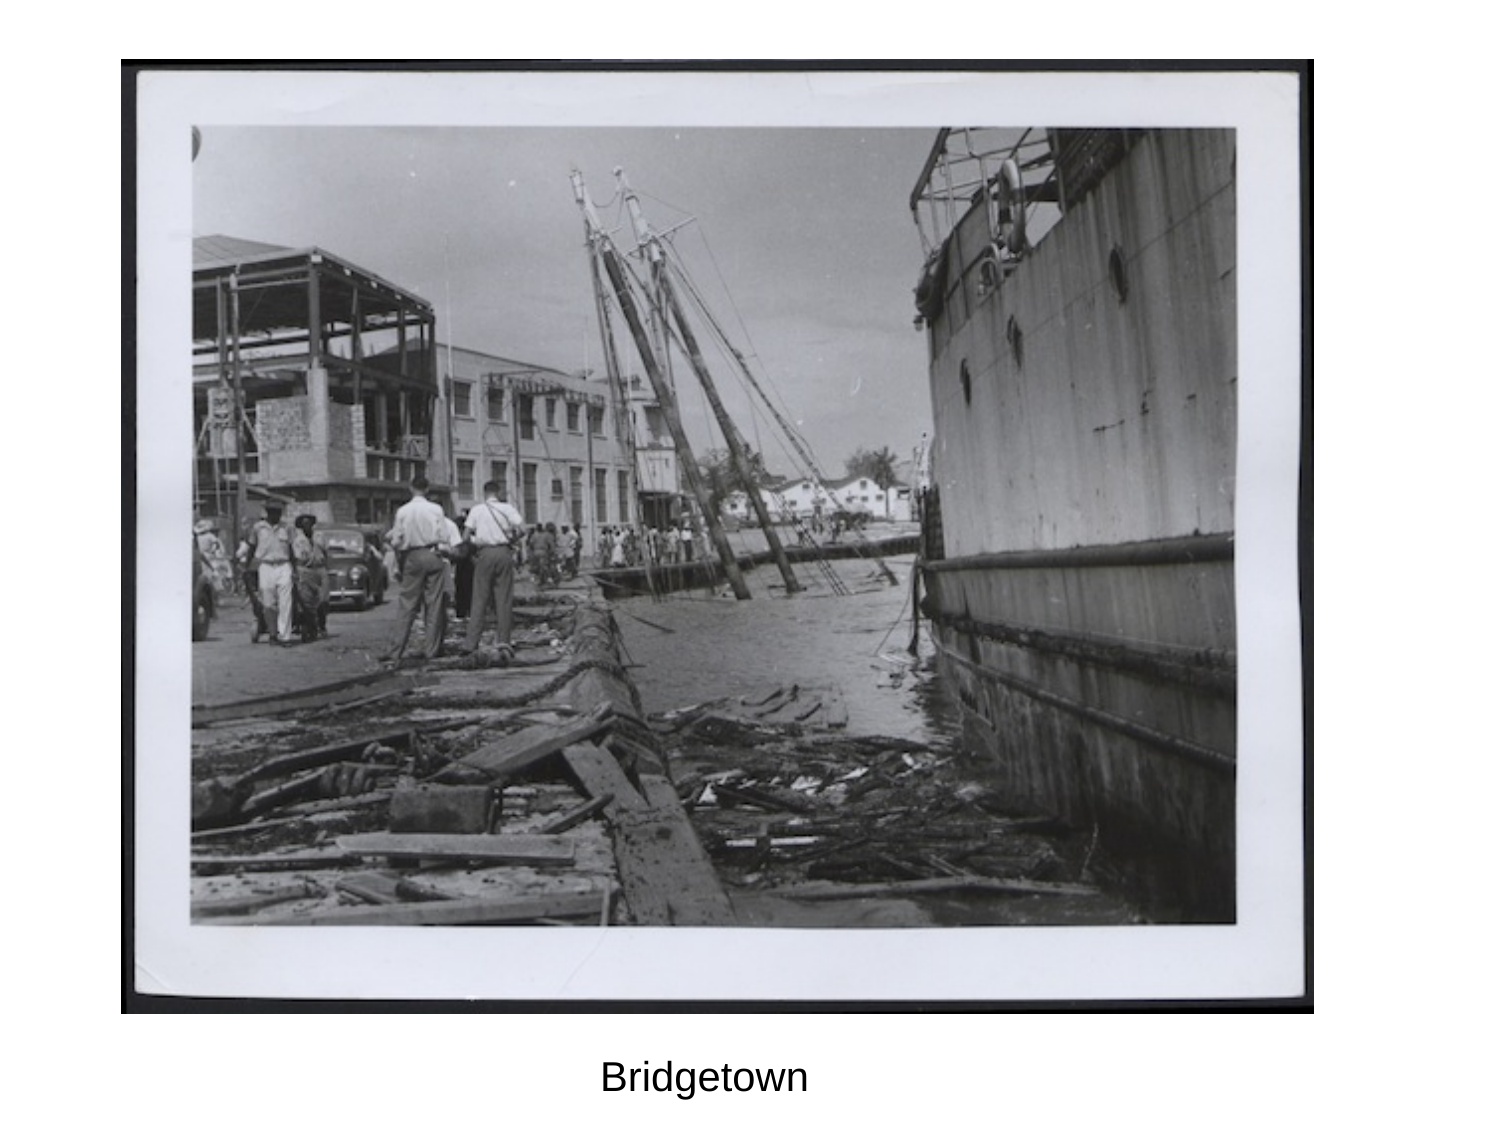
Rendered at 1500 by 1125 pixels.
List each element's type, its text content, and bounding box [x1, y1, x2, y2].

text_box Bridgetown [296, 1041, 1113, 1107]
picture [121, 59, 1314, 1014]
